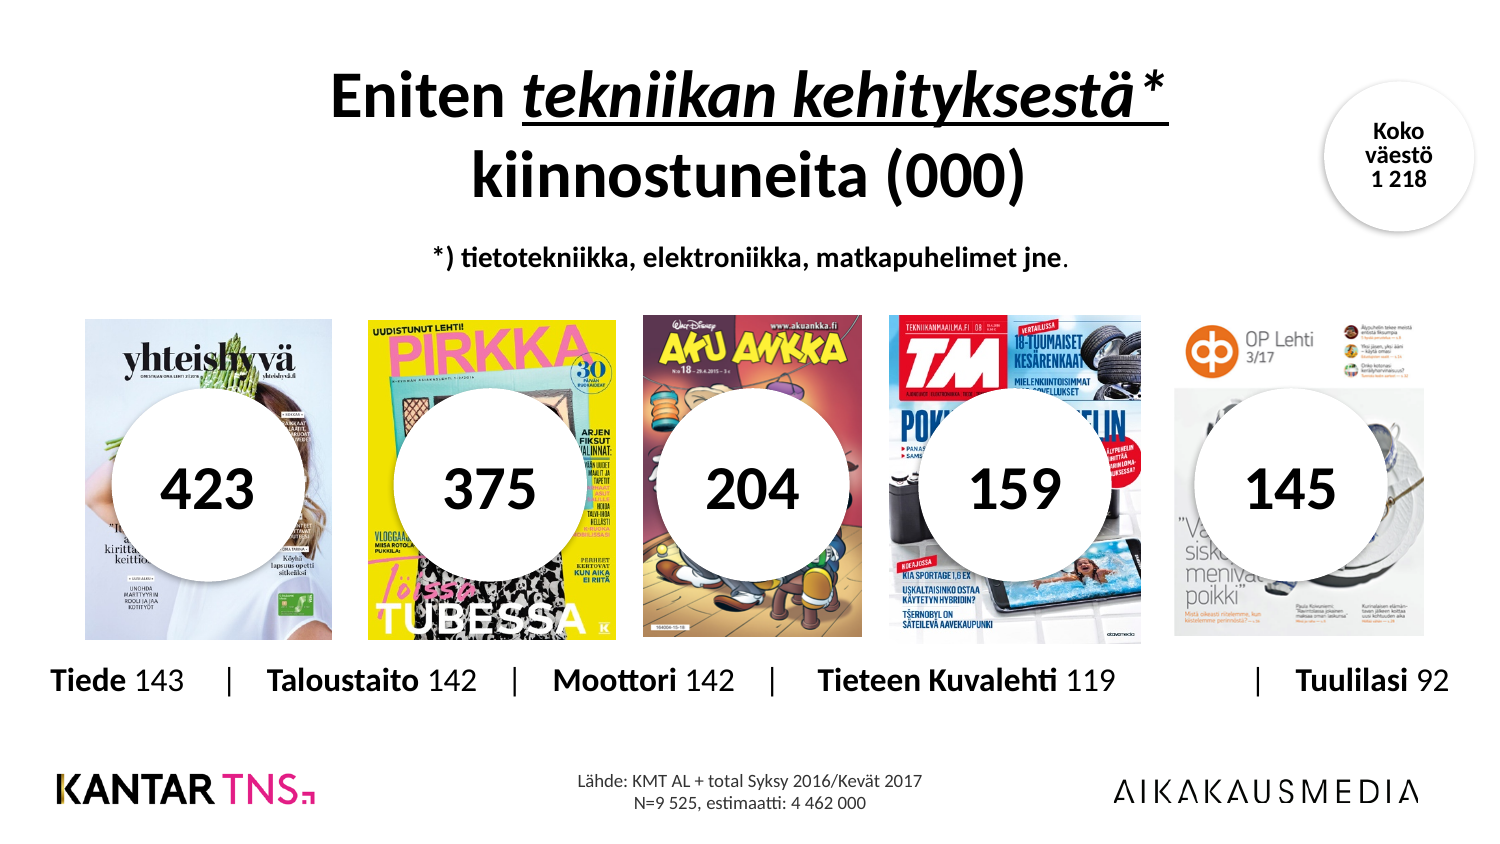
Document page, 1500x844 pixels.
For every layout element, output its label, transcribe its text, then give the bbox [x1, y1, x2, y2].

text_box *) tietotekniikka, elektroniikka, matkapuhelimet jne. [0, 230, 1500, 281]
picture [46, 762, 757, 816]
picture [1174, 314, 1424, 636]
picture [368, 320, 616, 640]
title Eniten tekniikan kehityksestä* kiinnostuneita (000) [112, 40, 1388, 222]
picture [84, 319, 332, 641]
text_box Koko väestö 1 218 [1323, 80, 1475, 233]
picture [643, 315, 863, 637]
picture [888, 315, 1142, 644]
text_box Tiede 143 | Taloustaito 142 | Moottori 142 | Tieteen Kuvalehti 119 | Tuulilasi 92 [0, 634, 1500, 706]
